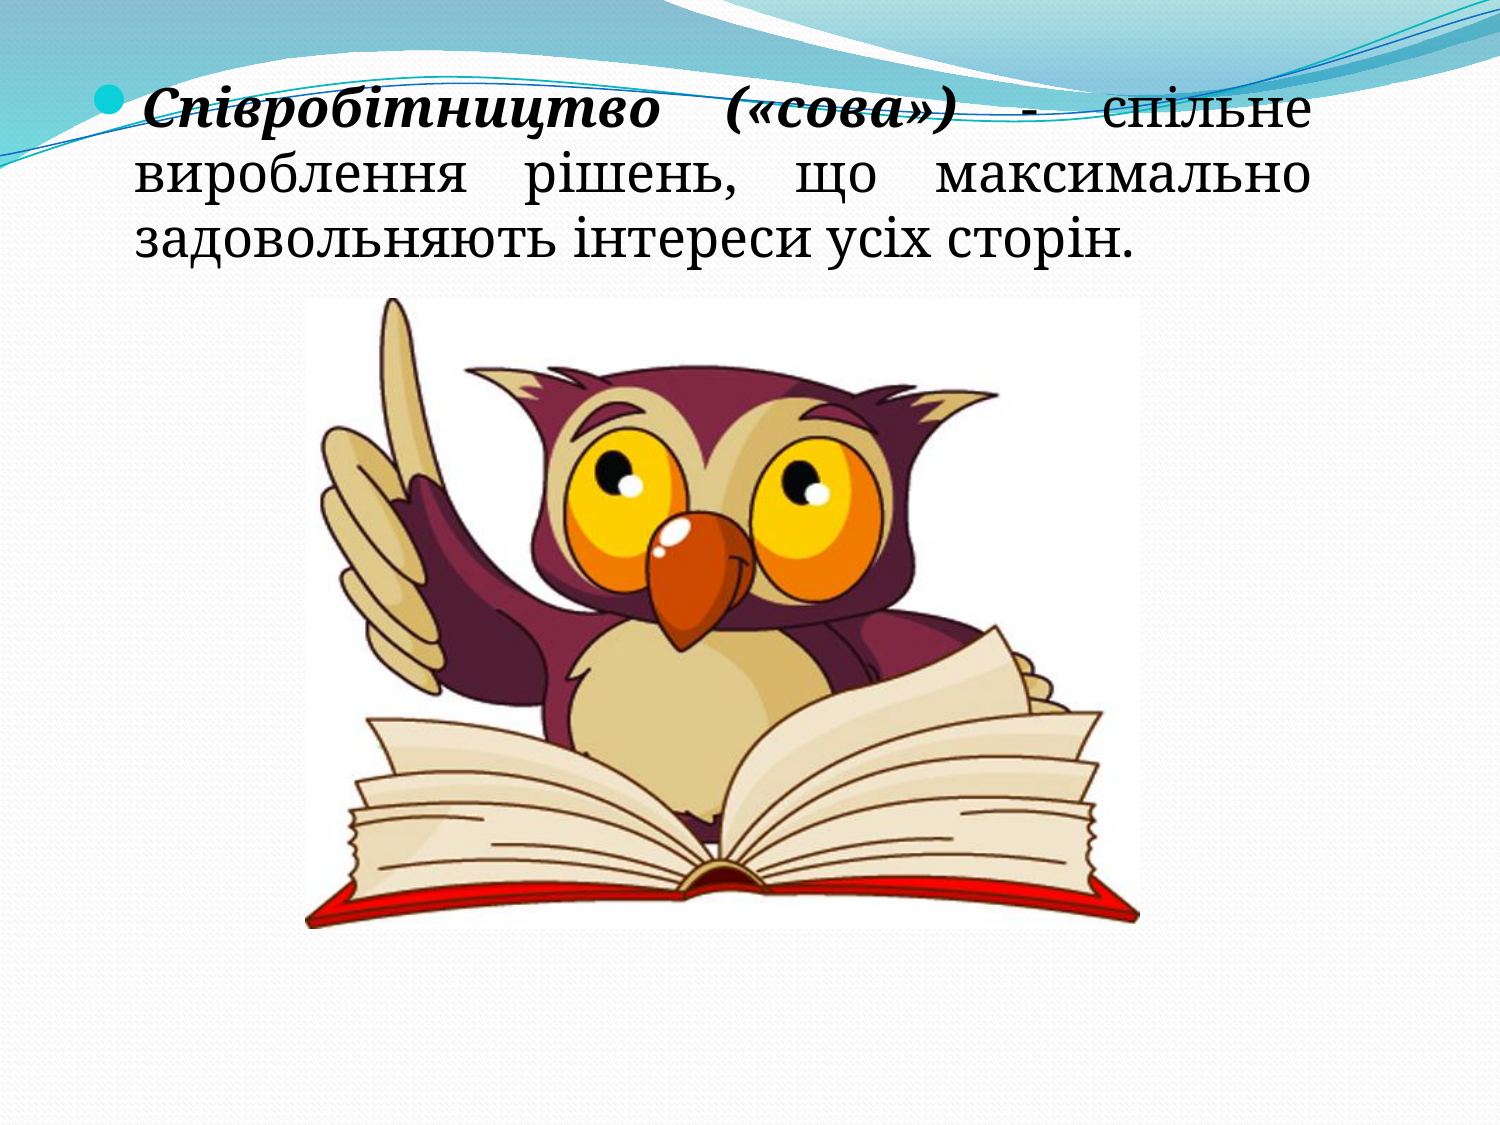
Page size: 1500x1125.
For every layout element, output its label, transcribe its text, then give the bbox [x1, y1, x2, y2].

list Співробітництво («сова») - спільне вироблення рішень, що максимально задовольняють інтереси усіх сторін. [75, 66, 1329, 1062]
picture [305, 298, 1140, 930]
